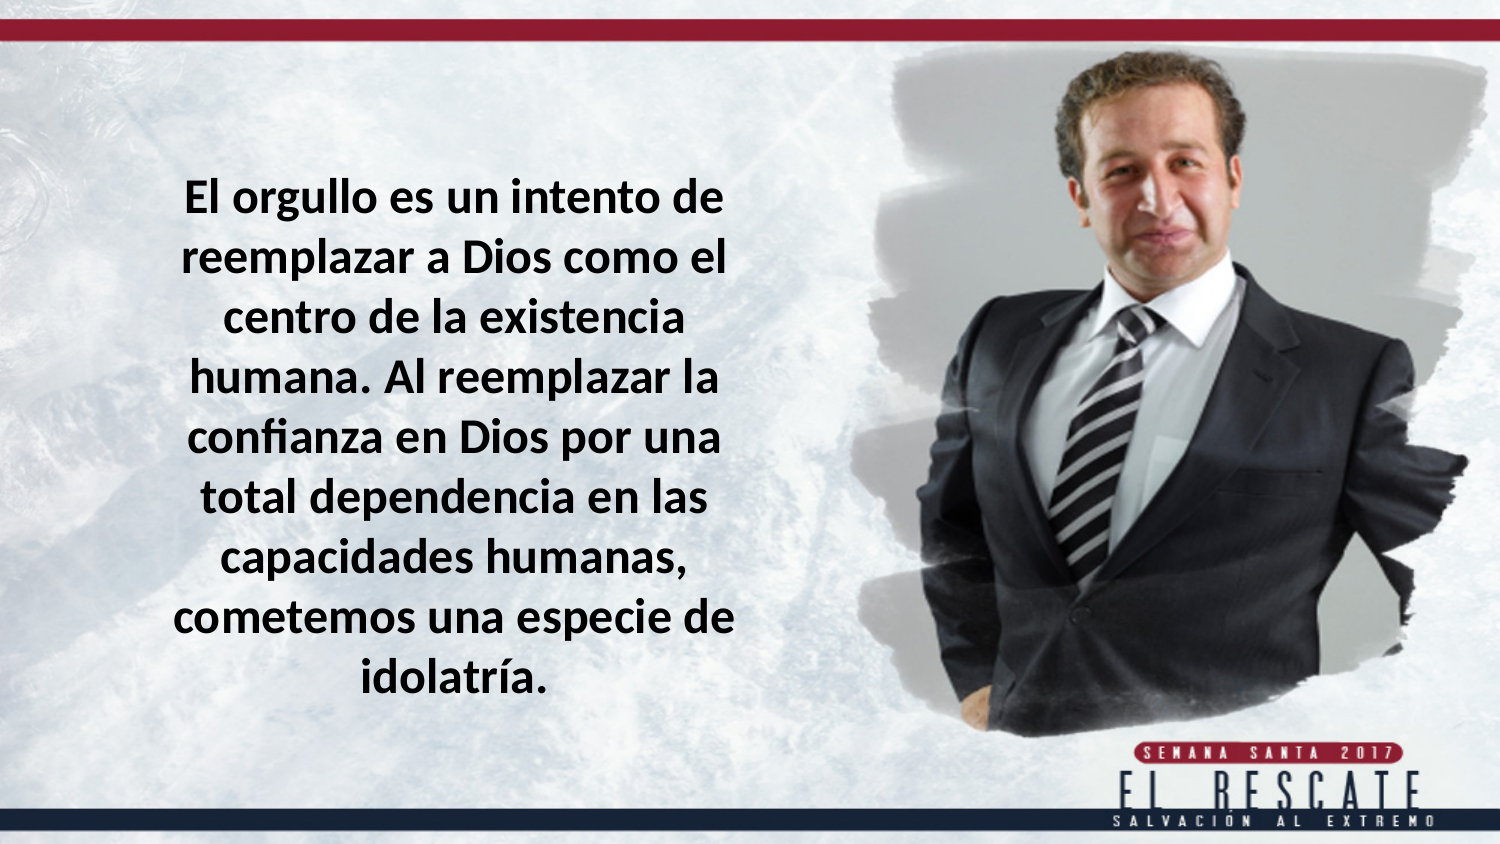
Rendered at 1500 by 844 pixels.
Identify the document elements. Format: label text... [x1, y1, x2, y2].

text_box El orgullo es un intento de reemplazar a Dios como el centro de la existencia humana. Al reemplazar la confianza en Dios por una total dependencia en las capacidades humanas, cometemos una especie de idolatría. [135, 156, 774, 711]
picture [0, 0, 1500, 844]
